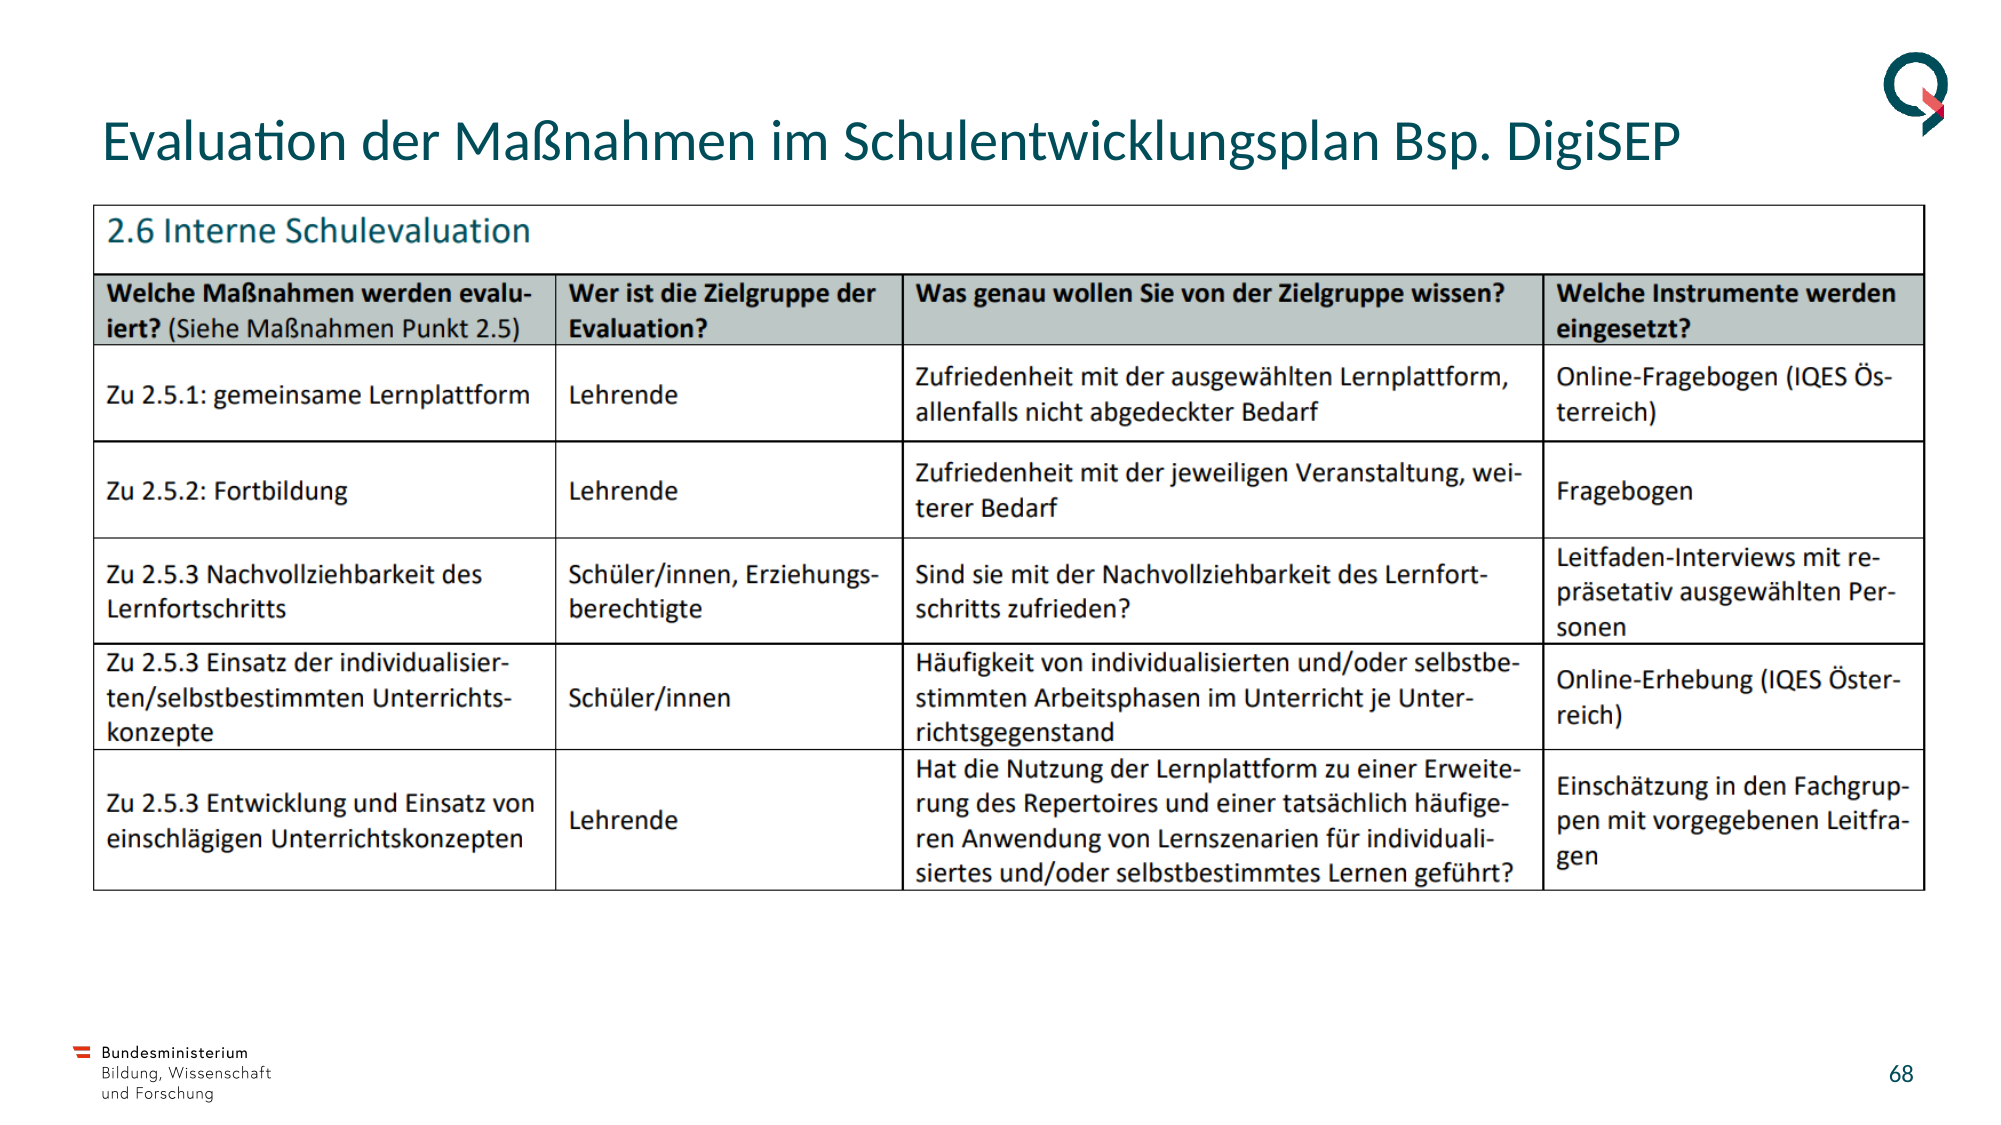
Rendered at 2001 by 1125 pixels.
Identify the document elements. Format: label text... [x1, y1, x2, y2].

slide_number 67 [1803, 1042, 2000, 1103]
picture [1862, 30, 1969, 150]
picture [54, 187, 1986, 894]
picture [61, 1035, 283, 1110]
title Evaluation der Maßnahmen im Schulentwicklungsplan Bsp. DigiSEP [102, 101, 1804, 184]
